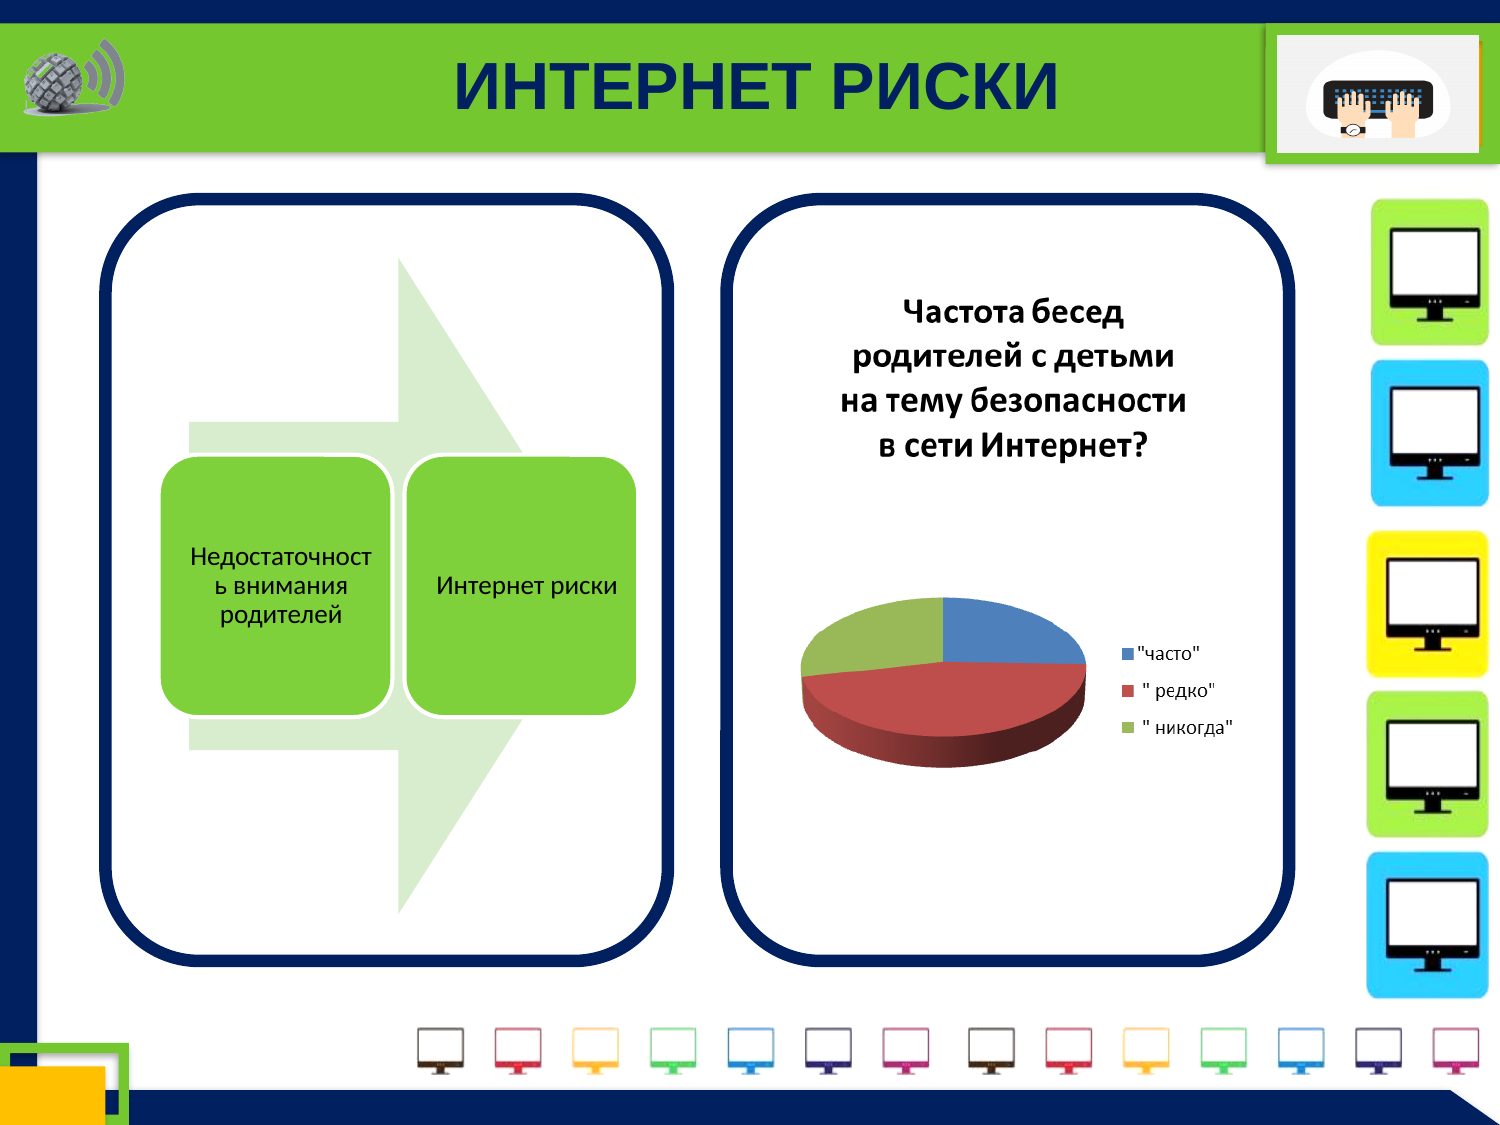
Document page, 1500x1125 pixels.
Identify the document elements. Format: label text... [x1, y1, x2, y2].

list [773, 271, 1255, 912]
title ИНТЕРНЕТ РИСКИ [82, 35, 1432, 131]
picture [1277, 35, 1479, 153]
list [152, 257, 645, 915]
